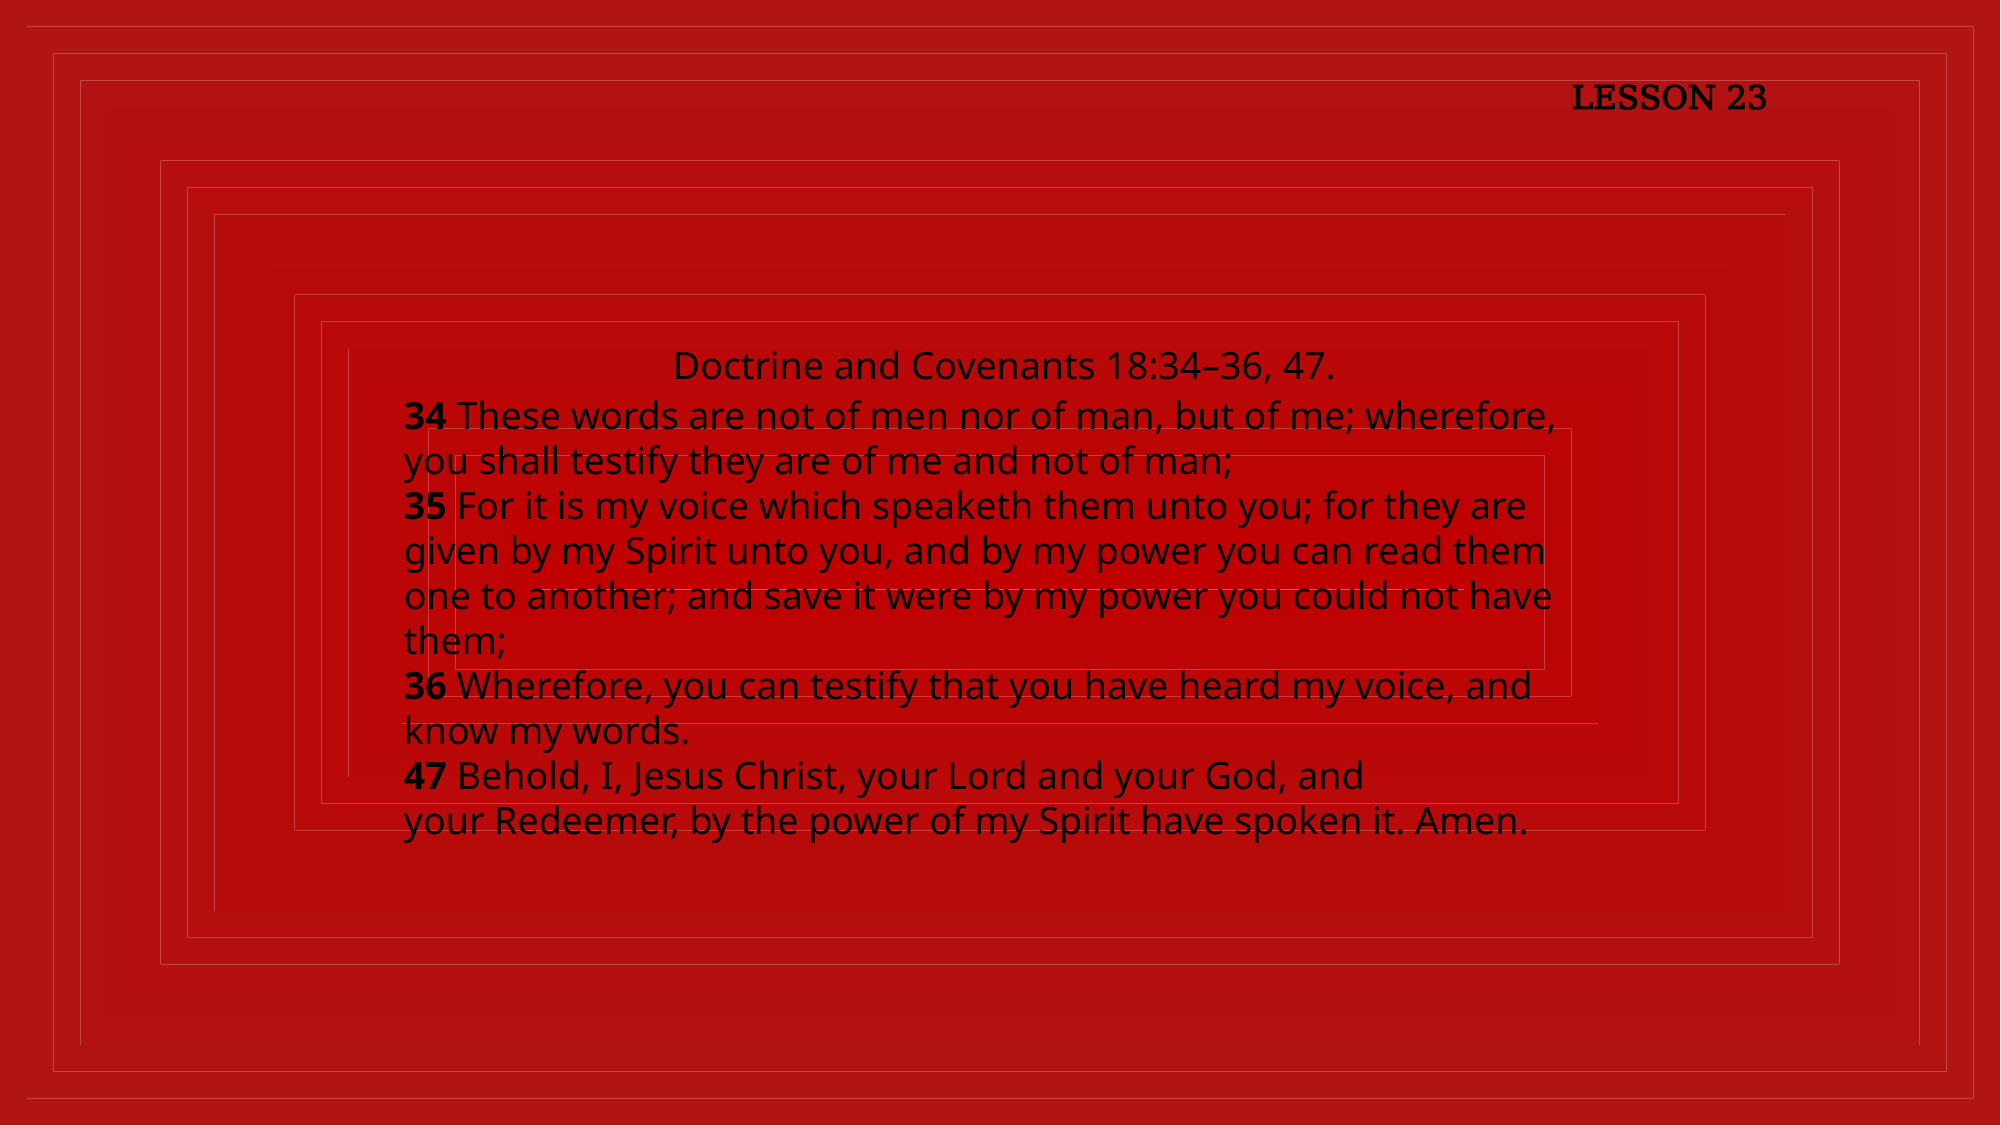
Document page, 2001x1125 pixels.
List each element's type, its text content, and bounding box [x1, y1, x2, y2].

text_box Doctrine and Covenants 18:34–36, 47. [658, 334, 1352, 384]
text_box LESSON 23 [1556, 68, 1814, 147]
text_box 34 These words are not of men nor of man, but of me; wherefore, you shall testify they are of me and not of man; 35 For it is my voice which speaketh them unto you; for they are given by my Spirit unto you, and by my power you can read them one to another; and save it were by my power you could not have them; 36 Wherefore, you can testify that you have heard my voice, and know my words. 47 Behold, I, Jesus Christ, your Lord and your God, and your Redeemer, by the power of my Spirit have spoken it. Amen. [389, 384, 1611, 850]
